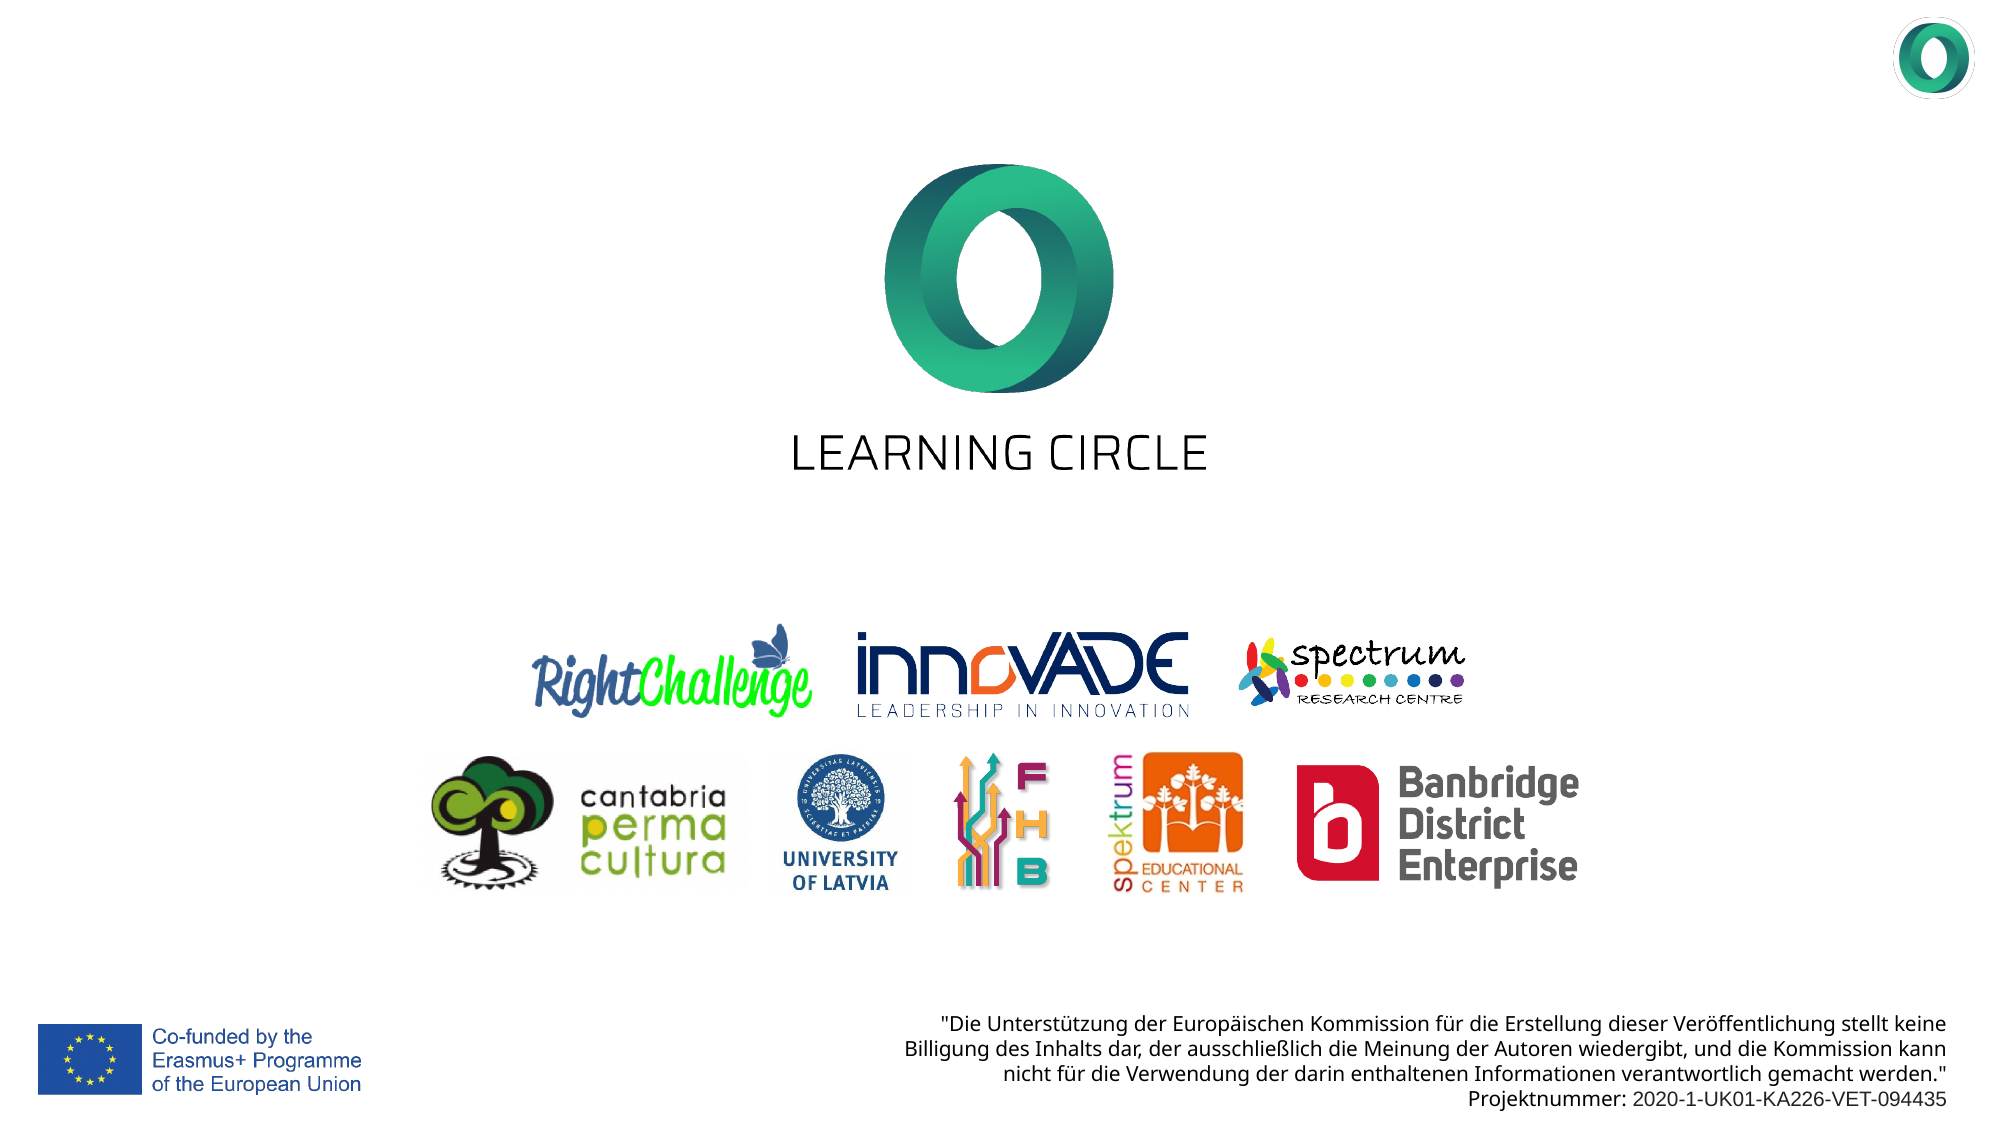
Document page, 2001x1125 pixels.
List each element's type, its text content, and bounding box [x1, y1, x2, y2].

picture [38, 1023, 361, 1095]
picture [794, 164, 1206, 470]
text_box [421, 623, 1579, 898]
picture [1893, 17, 1975, 100]
text_box [1697, 8, 2000, 140]
text_box "Die Unterstützung der Europäischen Kommission für die Erstellung dieser Veröffentlichung stellt keine Billigung des Inhalts dar, der ausschließlich die Meinung der Autoren wiedergibt, und die Kommission kann nicht für die Verwendung der darin enthaltenen Informationen verantwortlich gemacht werden." Projektnummer: 2020-1-UK01-KA226-VET-094435 [850, 1003, 1962, 1119]
